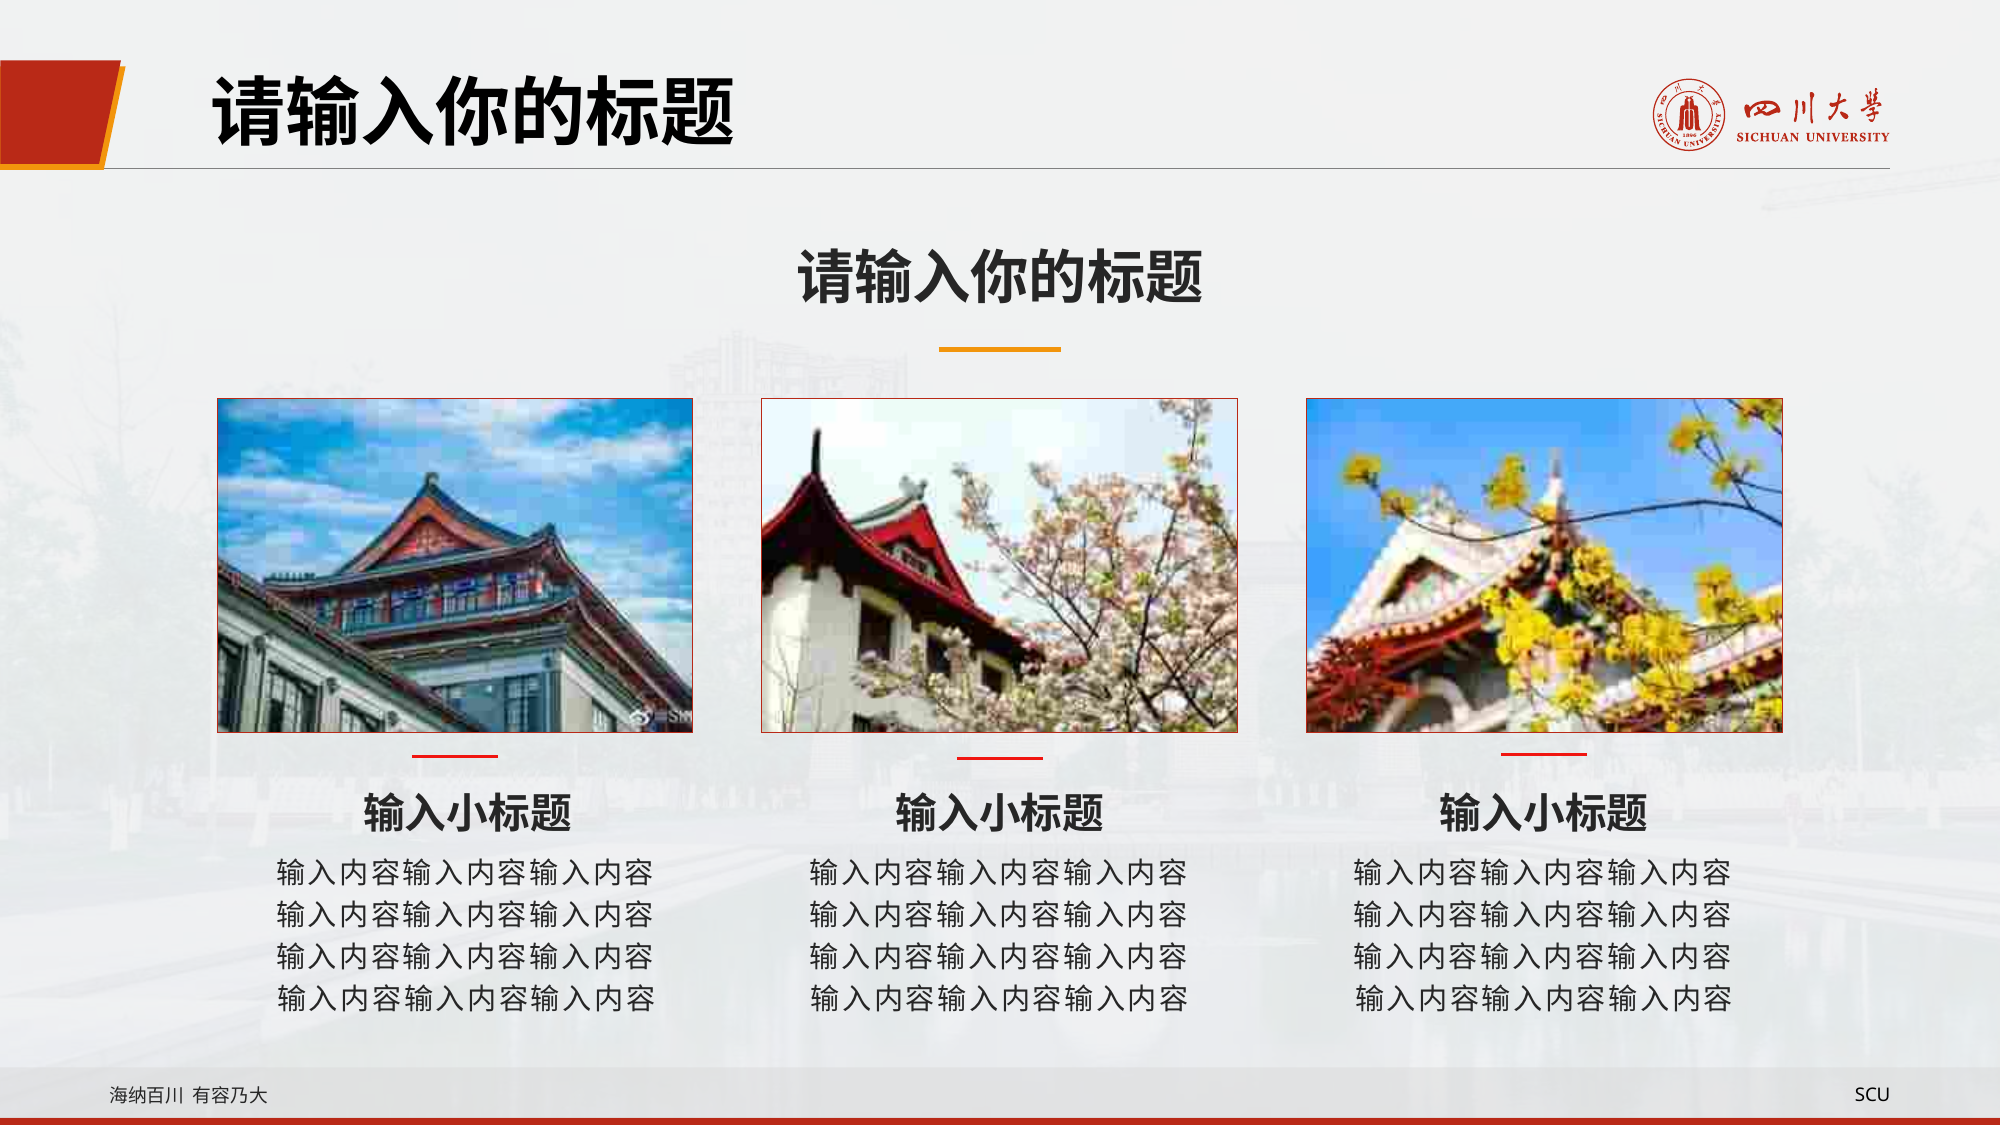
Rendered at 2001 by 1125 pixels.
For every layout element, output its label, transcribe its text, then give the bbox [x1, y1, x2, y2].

picture [761, 397, 1238, 733]
text_box 输入内容输入内容输入内容输入内容输入内容输入内容输入内容输入内容输入内容输入内容输入内容输入内容 [1329, 840, 1759, 1065]
picture [1306, 397, 1783, 733]
text_box 输入小标题 [348, 779, 587, 840]
picture [216, 397, 693, 733]
text_box 输入内容输入内容输入内容输入内容输入内容输入内容输入内容输入内容输入内容输入内容输入内容输入内容 [252, 840, 681, 1065]
text_box 输入小标题 [1424, 779, 1664, 840]
text_box 输入小标题 [880, 779, 1120, 840]
text_box 请输入你的标题 [781, 233, 1219, 318]
text_box 输入内容输入内容输入内容输入内容输入内容输入内容输入内容输入内容输入内容输入内容输入内容输入内容 [785, 840, 1215, 1065]
list 请输入你的标题 [195, 60, 915, 171]
